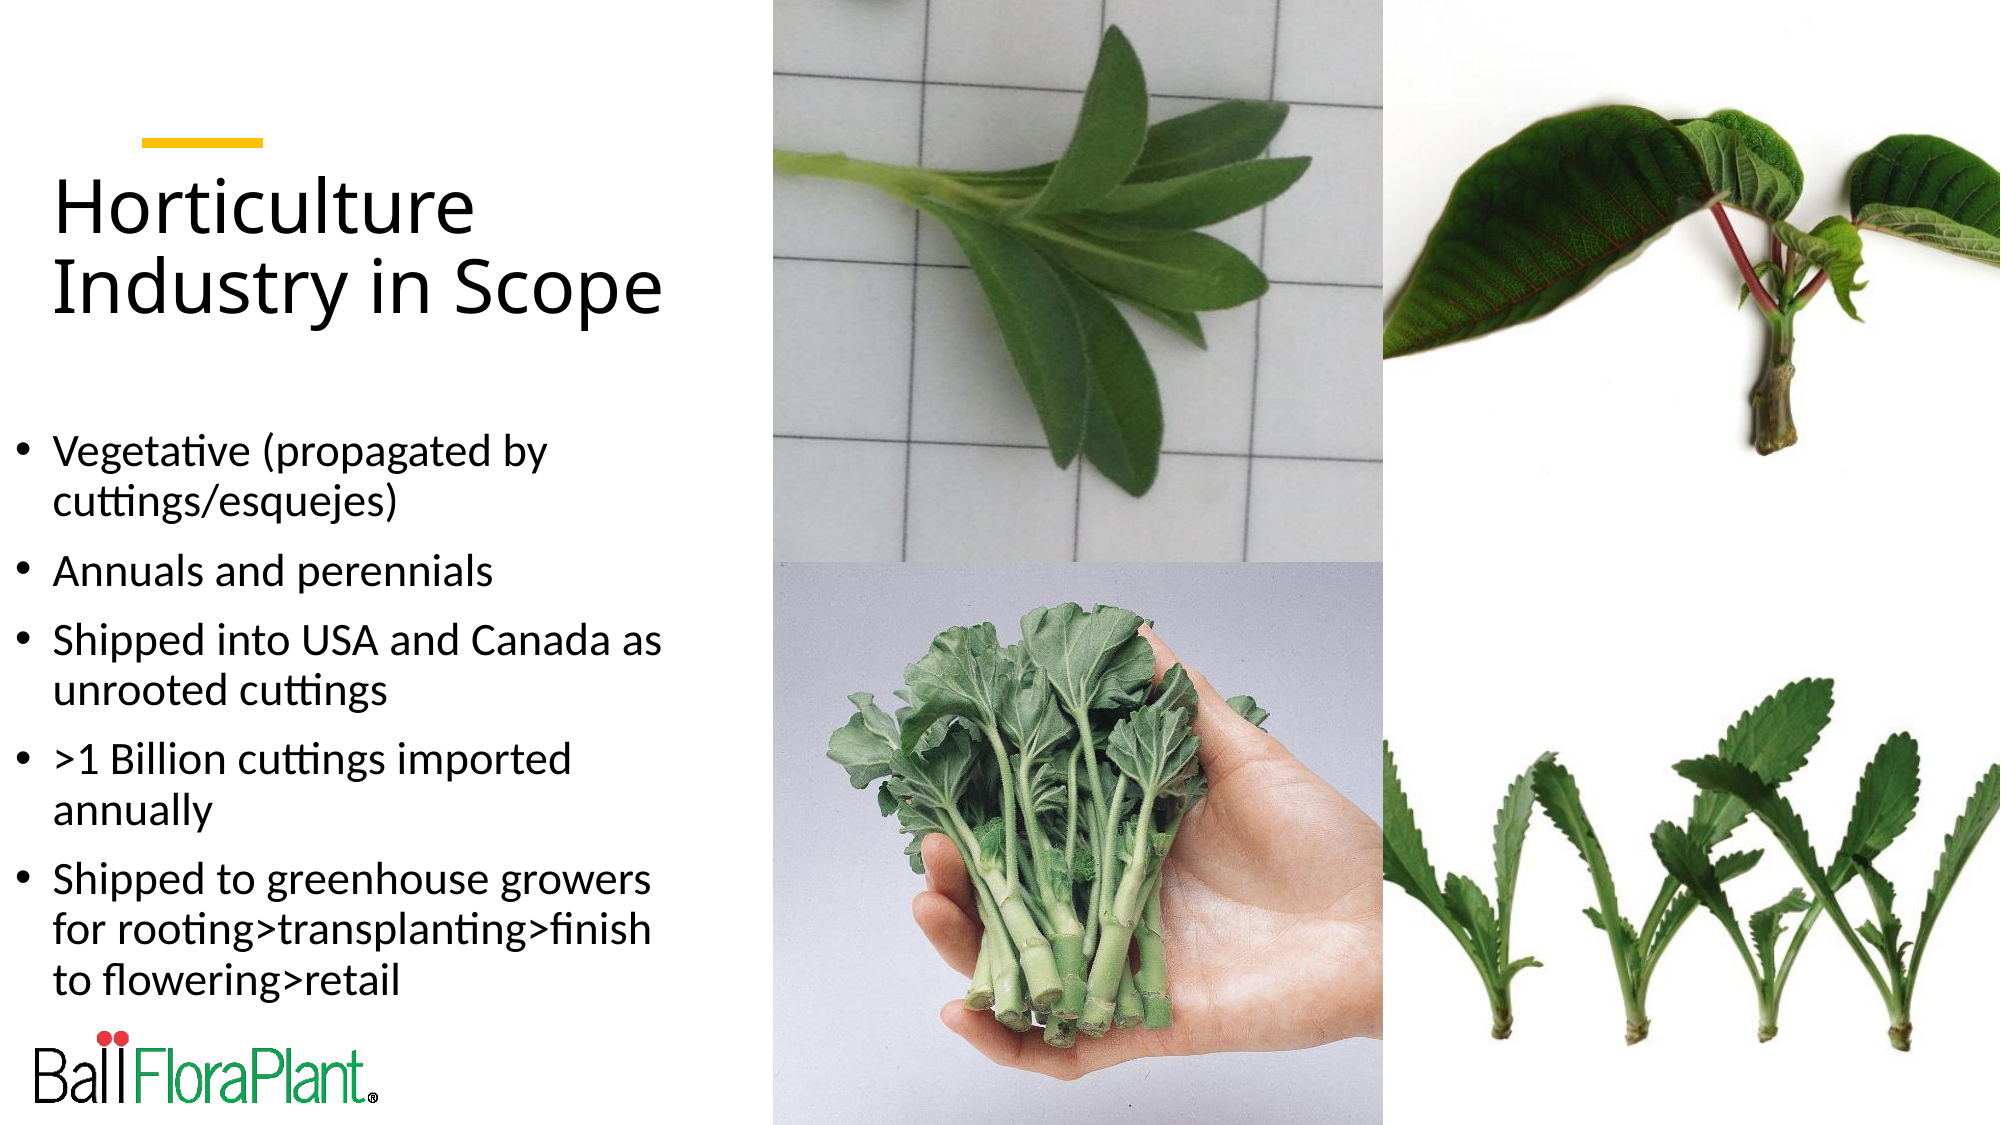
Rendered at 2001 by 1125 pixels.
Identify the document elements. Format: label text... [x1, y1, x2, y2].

title Horticulture Industry in Scope [37, 160, 701, 418]
picture [773, 0, 2000, 1125]
picture [35, 1031, 378, 1103]
list Vegetative (propagated by cuttings/esquejes) Annuals and perennials Shipped into USA and Canada as unrooted cuttings >1 Billion cuttings imported annually Shipped to greenhouse growers for rooting>transplanting>finish to flowering>retail [0, 418, 712, 1019]
